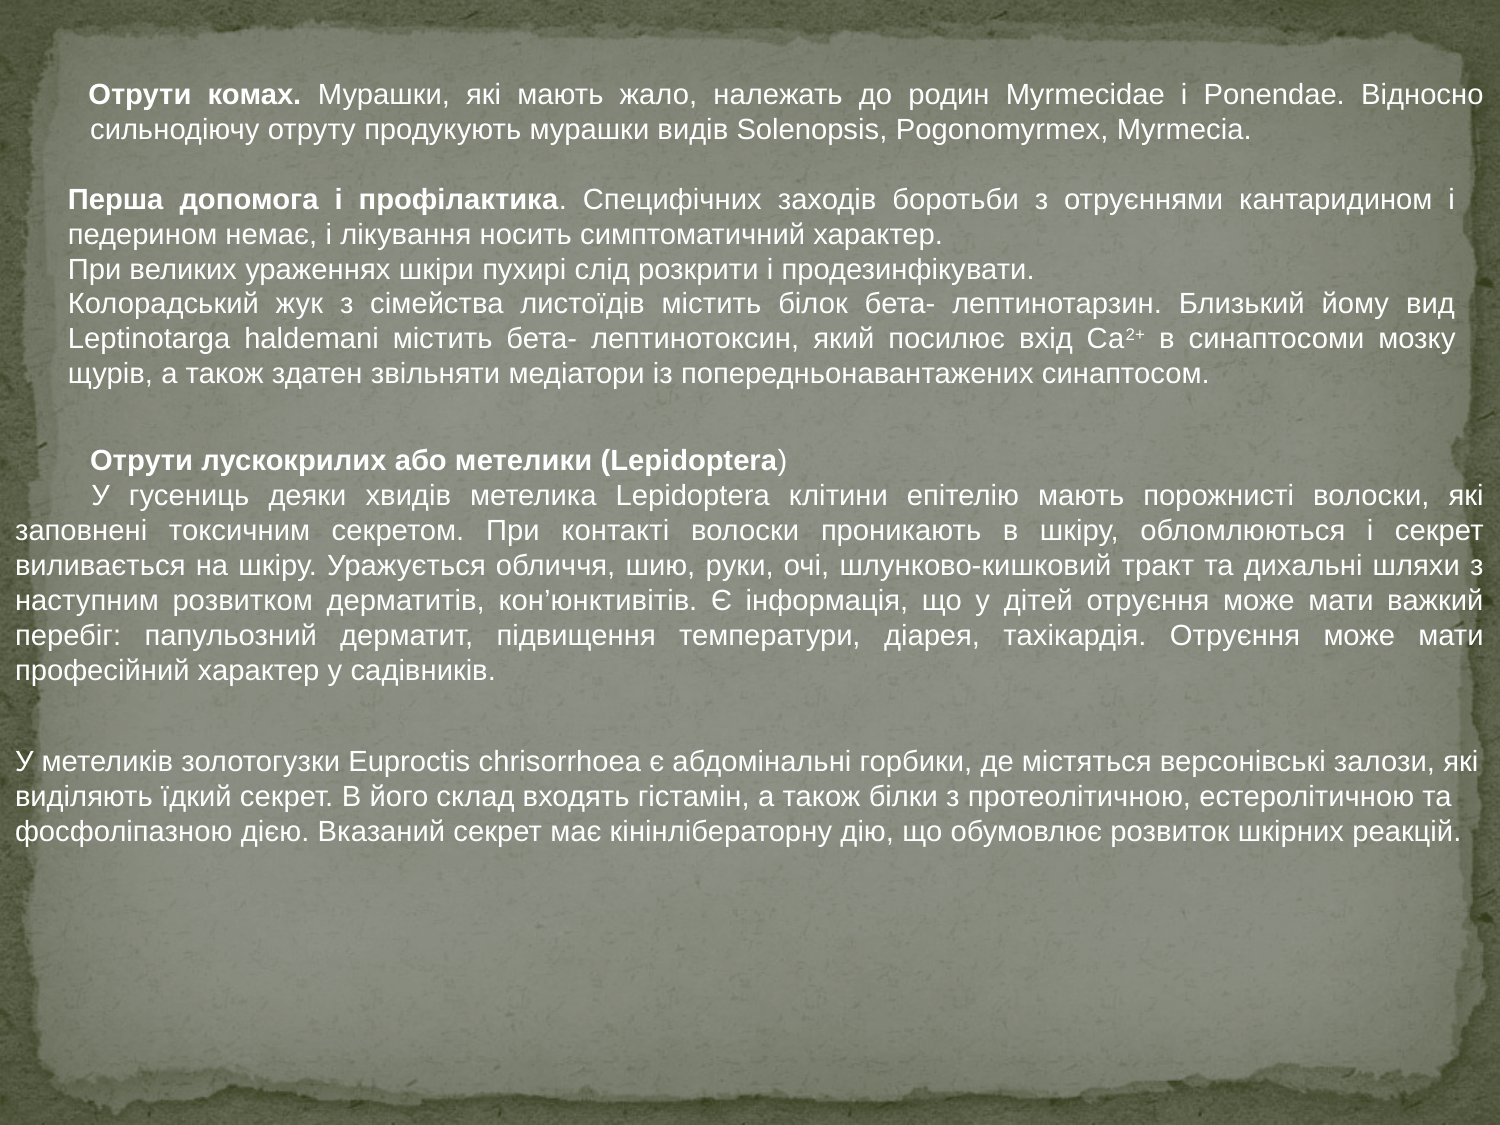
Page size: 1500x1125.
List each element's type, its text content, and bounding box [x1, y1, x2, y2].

text_box Перша допомога і профілактика. Специфічних заходів боротьби з отруєннями кантаридином і педерином немає, і лікування носить симптоматичний характер. При великих ураженнях шкіри пухирі слід розкрити і продезинфікувати. Колорадський жук з сімейства листоїдів містить білок бета- лептинотарзин. Близький йому вид Leptinotarga haldemani містить бета- лептинотоксин, який посилює вхід Са2+ в синаптосоми мозку щурів, а також здатен звільняти медіатори із попередньонавантажених синаптосом. [53, 172, 1471, 398]
text_box У метеликів золотогузки Euproctis chrisorrhoea є абдомінальні горбики, де містяться версонівські залози, які виділяють їдкий секрет. В його склад входять гістамін, а також білки з протеолітичною, естеролітичною та фосфоліпазною дією. Вказаний секрет має кінінлібераторну дію, що обумовлює розвиток шкірних реакцій. [0, 670, 1500, 856]
text_box Отрути лускокрилих або метелики (Lepidoptera) У гусениць деяки хвидів метелика Lepidoptera клітини епітелію мають порожнисті волоски, які заповнені токсичним секретом. При контакті волоски проникають в шкіру, обломлюються і секрет виливається на шкіру. Уражується обличчя, шию, руки, очі, шлунково-кишковий тракт та дихальні шляхи з наступним розвитком дерматитів, кон’юнктивітів. Є інформація, що у дітей отруєння може мати важкий перебіг: папульозний дерматит, підвищення температури, діарея, тахікардія. Отруєння може мати професійний характер у садівників. [0, 433, 1500, 670]
text_box Отрути комах. Мурашки, які мають жало, належать до родин Myrmеcidae і Ponendae. Відносно сильнодіючу отруту продукують мурашки видів Solenopsis, Pogonomyrmex, Myrmecia. [0, 67, 1500, 153]
